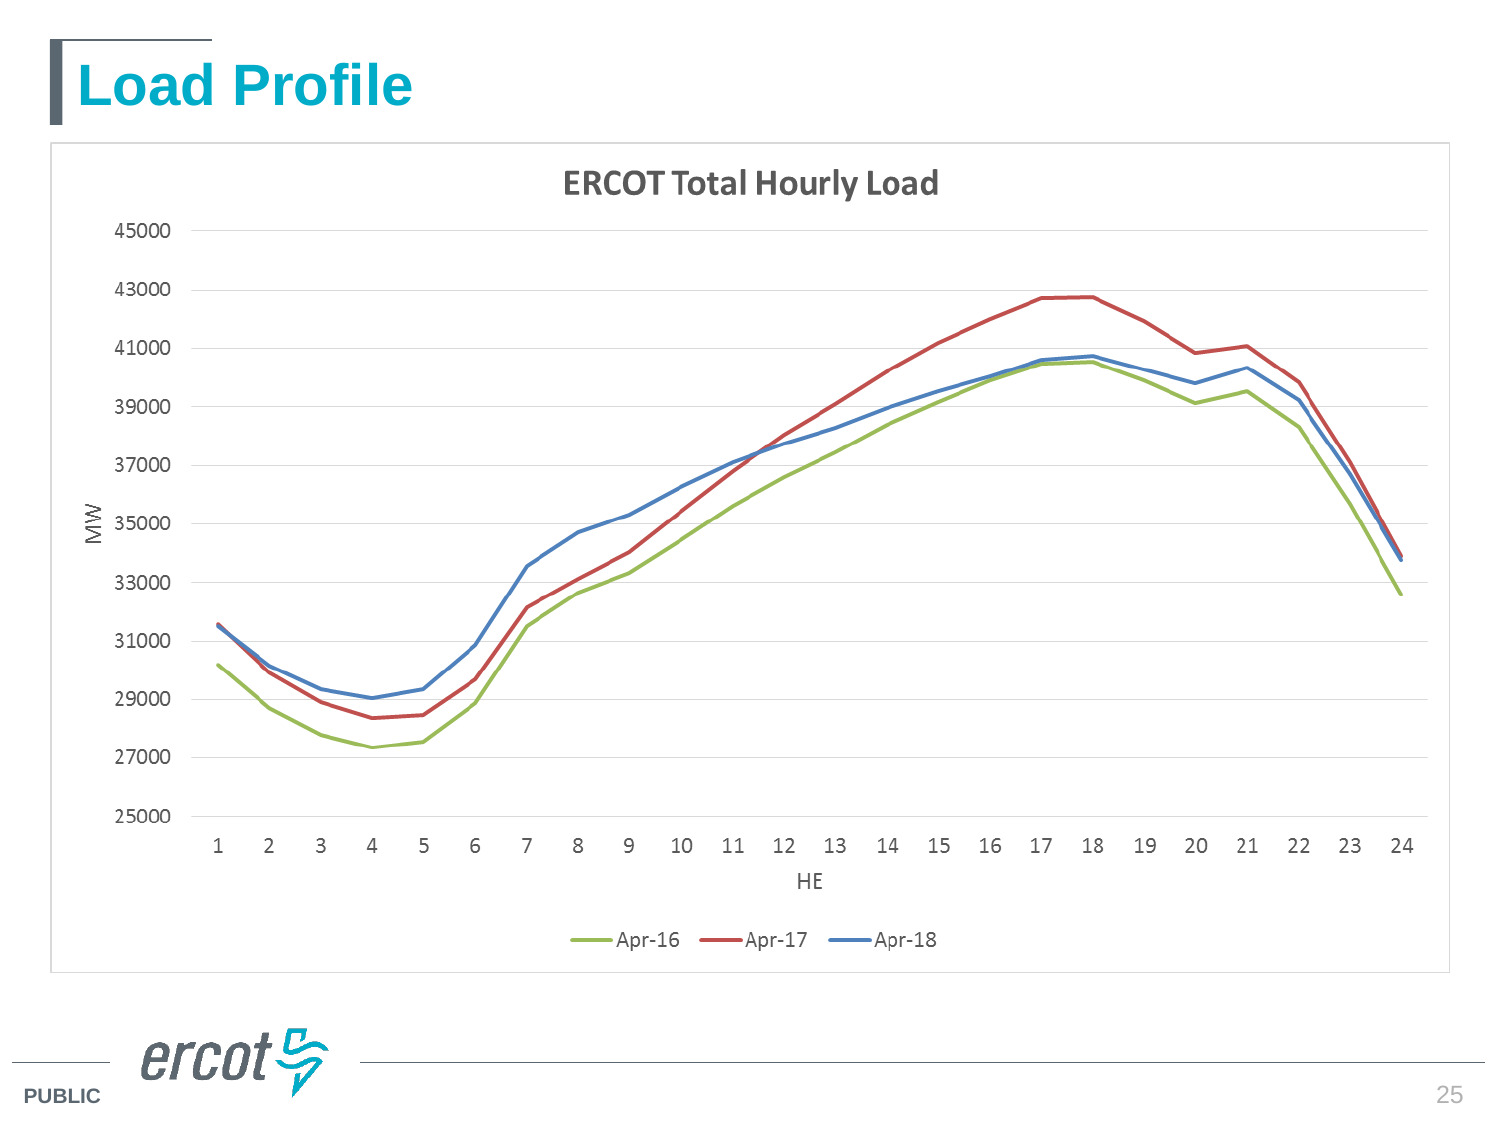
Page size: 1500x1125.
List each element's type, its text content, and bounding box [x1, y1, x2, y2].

title Load Profile [62, 39, 1450, 125]
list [49, 142, 1451, 973]
picture [137, 1024, 332, 1100]
slide_number 25 [1412, 1076, 1488, 1112]
